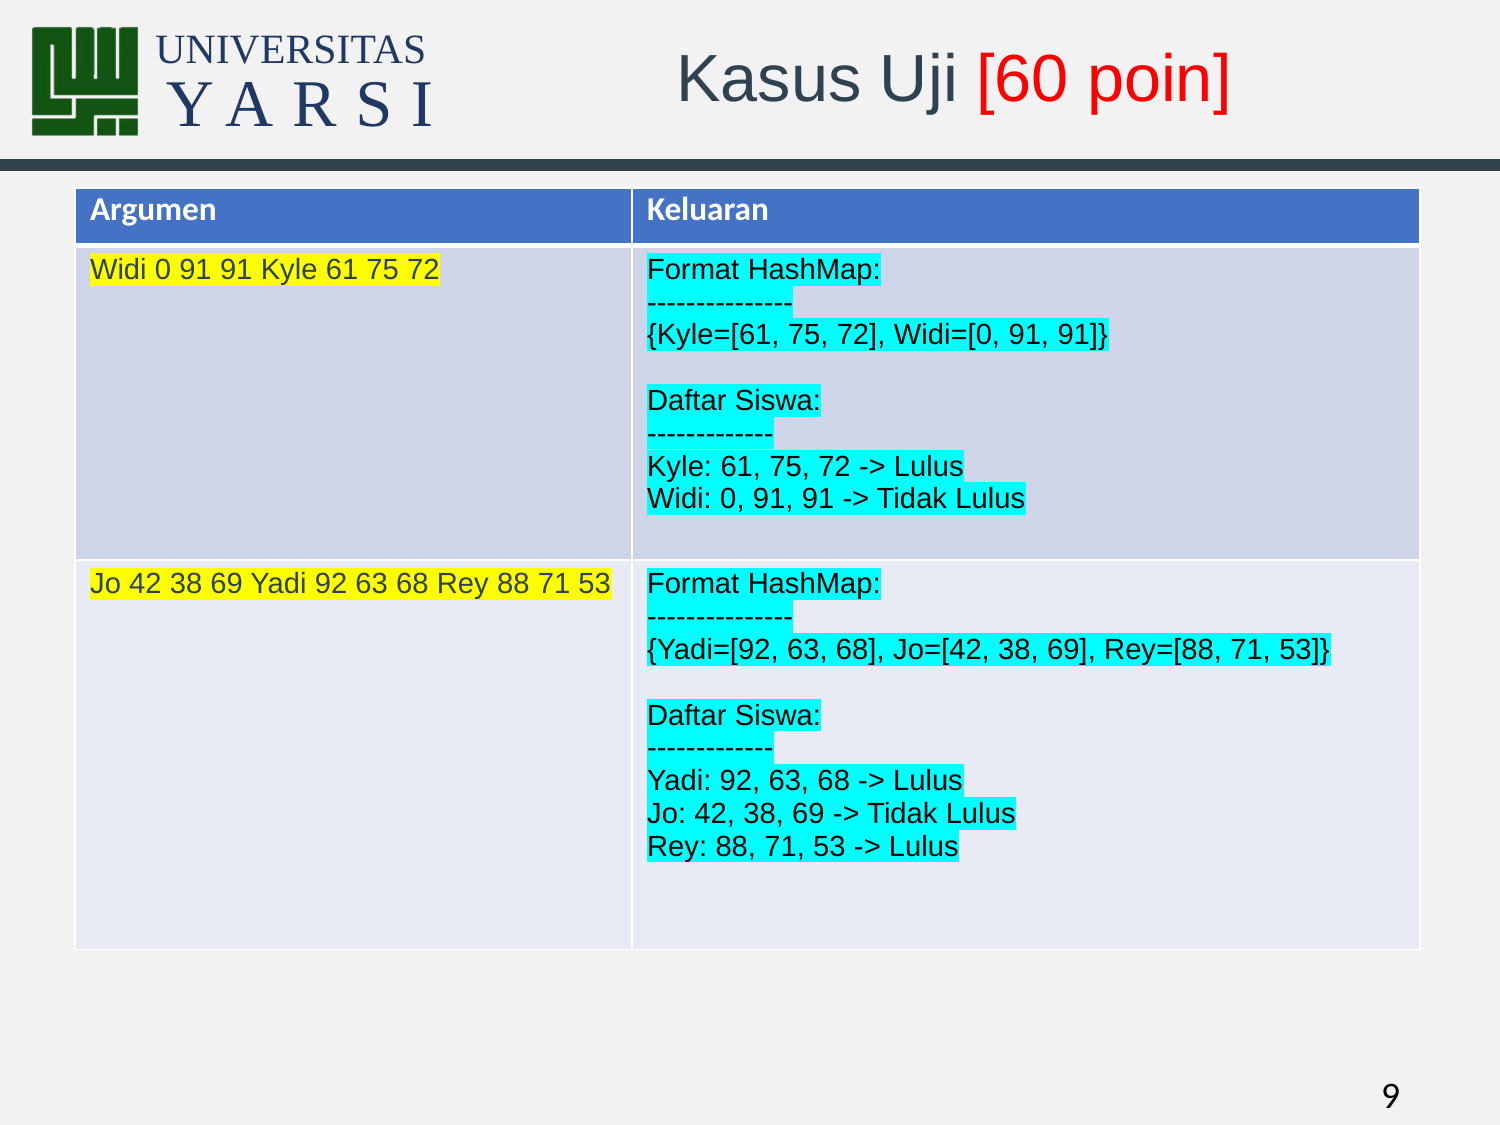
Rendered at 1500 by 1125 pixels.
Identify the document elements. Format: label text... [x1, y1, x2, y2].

table_header Argumen [76, 189, 631, 243]
picture [18, 16, 149, 149]
table_header Keluaran [633, 189, 1419, 243]
table_cell Widi 0 91 91 Kyle 61 75 72 [76, 248, 631, 559]
table_cell Format HashMap: --------------- {Yadi=[92, 63, 68], Jo=[42, 38, 69], Rey=[88, 71, 53]} Daftar Siswa: ------------- Yadi: 92, 63, 68 -> Lulus Jo: 42, 38, 69 -> Tidak Lulus Rey: 88, 71, 53 -> Lulus [633, 561, 1419, 949]
table_cell Jo 42 38 69 Yadi 92 63 68 Rey 88 71 53 [76, 561, 631, 949]
table_cell Format HashMap: --------------- {Kyle=[61, 75, 72], Widi=[0, 91, 91]} Daftar Siswa: ------------- Kyle: 61, 75, 72 -> Lulus Widi: 0, 91, 91 -> Tidak Lulus [633, 248, 1419, 559]
title Kasus Uji [60 poin] [485, 35, 1423, 126]
